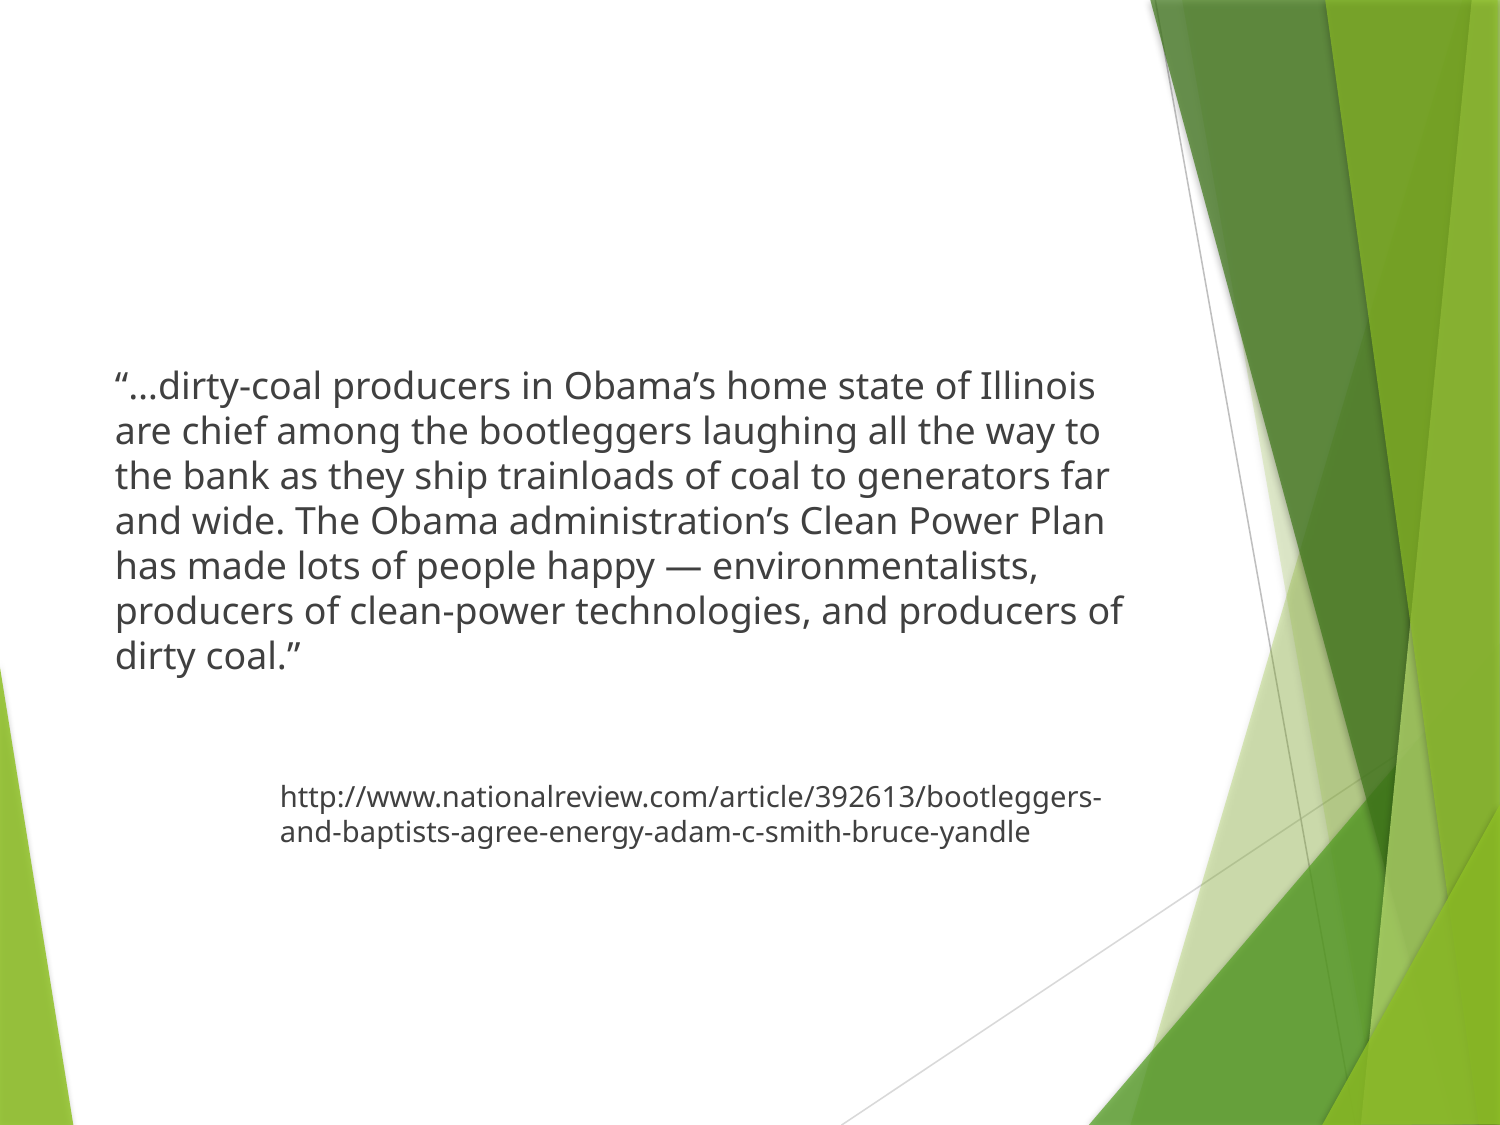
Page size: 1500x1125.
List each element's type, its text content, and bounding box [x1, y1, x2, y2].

list “…dirty-coal producers in Obama’s home state of Illinois are chief among the bootleggers laughing all the way to the bank as they ship trainloads of coal to generators far and wide. The Obama administration’s Clean Power Plan has made lots of people happy — environmentalists, producers of clean-power technologies, and producers of dirty coal.” http://www.nationalreview.com/article/392613/bootleggers-and-baptists-agree-energy-adam-c-smith-bruce-yandle [99, 354, 1142, 992]
